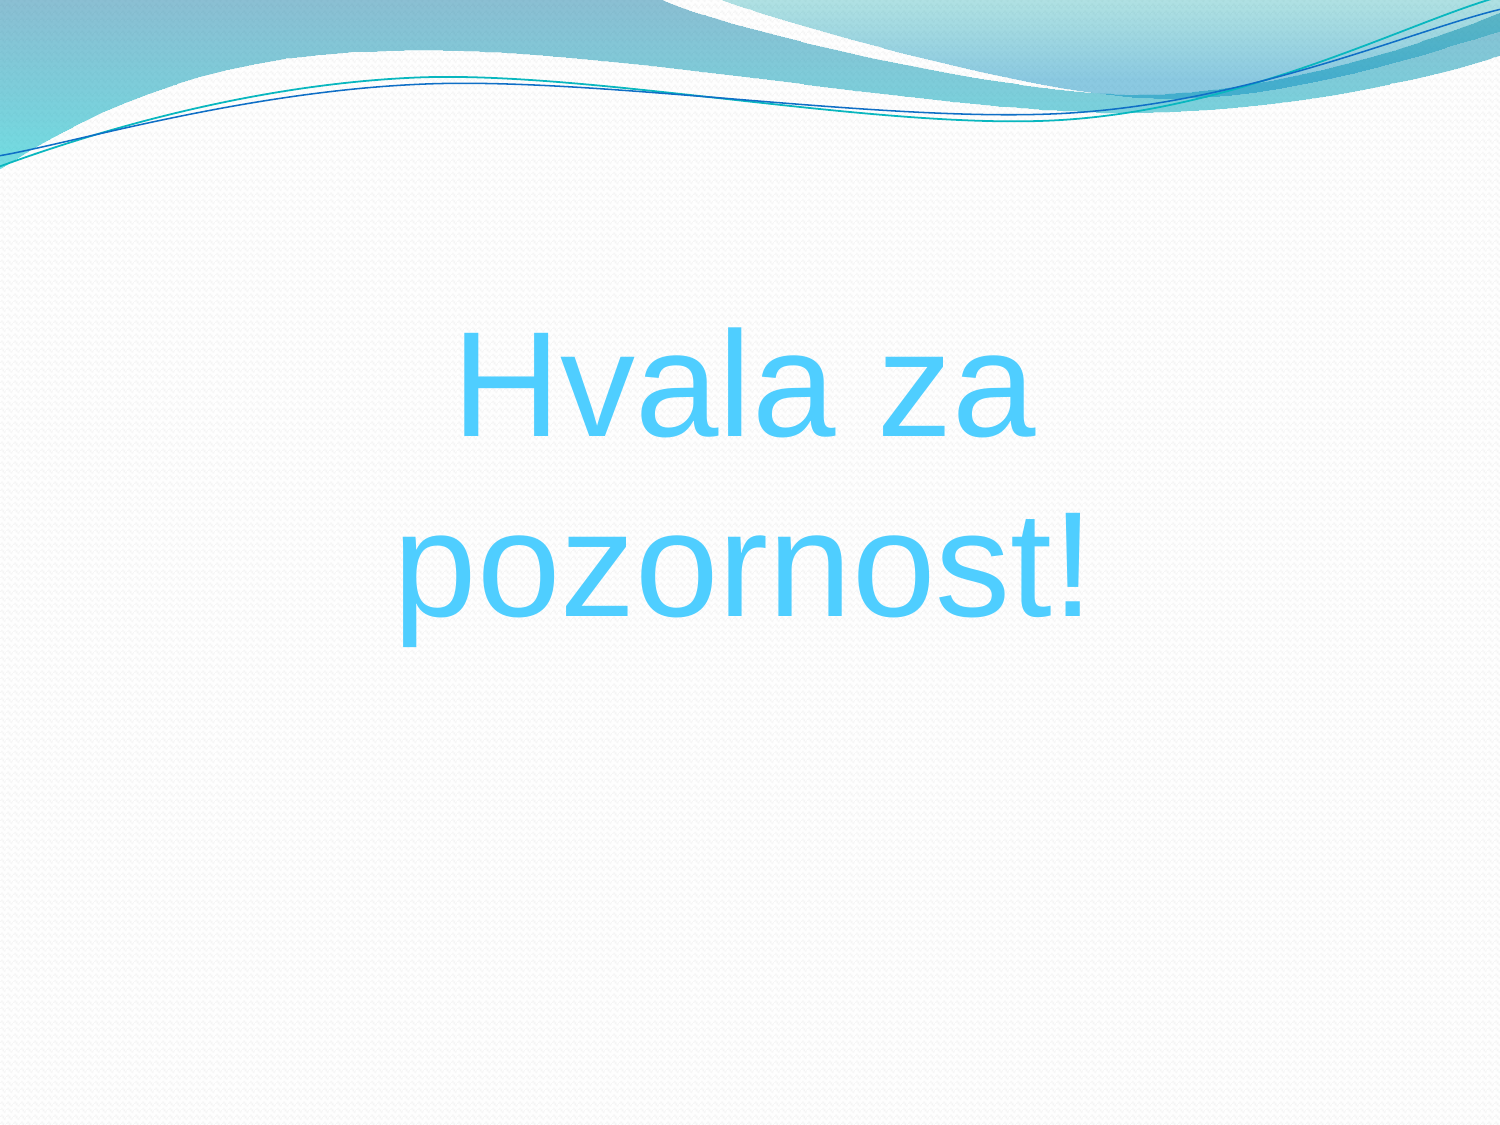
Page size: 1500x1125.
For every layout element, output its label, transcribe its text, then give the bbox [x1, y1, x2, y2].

text_box Hvala za pozornost! [194, 278, 1294, 654]
